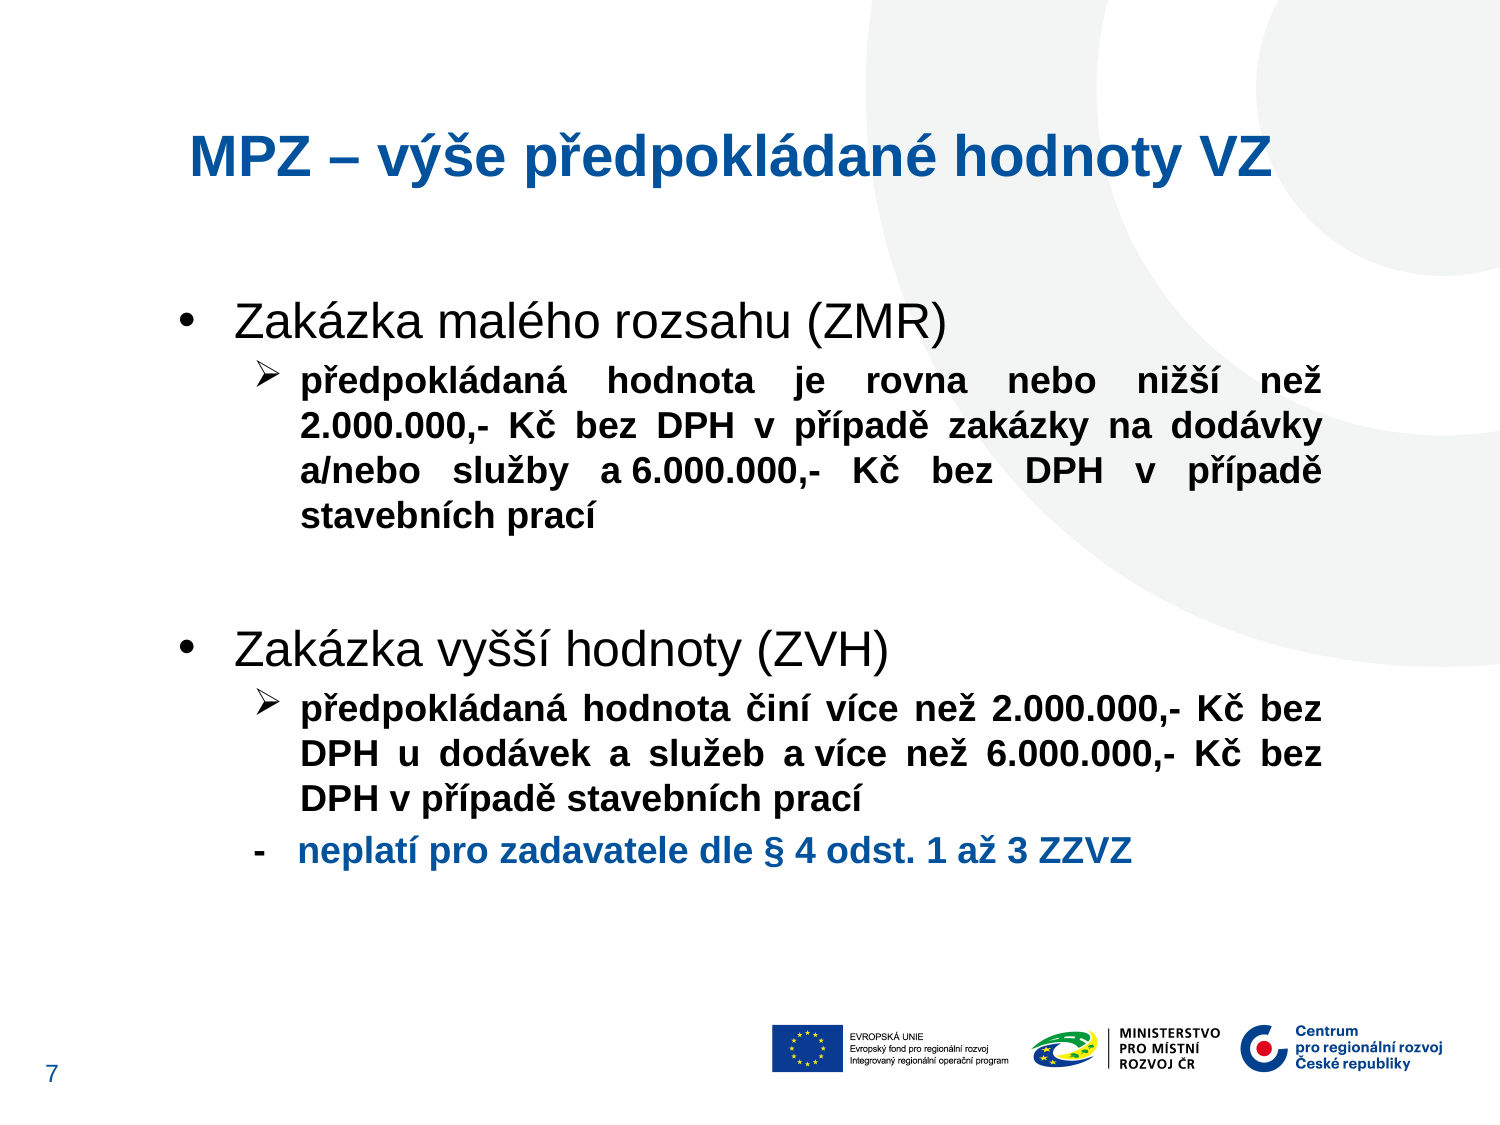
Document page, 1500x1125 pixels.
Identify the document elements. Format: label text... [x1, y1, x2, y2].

text_box MPZ – výše předpokládané hodnoty VZ [175, 110, 1333, 236]
text_box Zakázka malého rozsahu (ZMR) předpokládaná hodnota je rovna nebo nižší než 2.000.000,- Kč bez DPH v případě zakázky na dodávky a/nebo služby a 6.000.000,- Kč bez DPH v případě stavebních prací Zakázka vyšší hodnoty (ZVH) předpokládaná hodnota činí více než 2.000.000,- Kč bez DPH u dodávek a služeb a více než 6.000.000,- Kč bez DPH v případě stavebních prací - neplatí pro zadavatele dle § 4 odst. 1 až 3 ZZVZ [163, 281, 1338, 959]
slide_number 7 [30, 1042, 113, 1103]
picture [0, 0, 1500, 1125]
